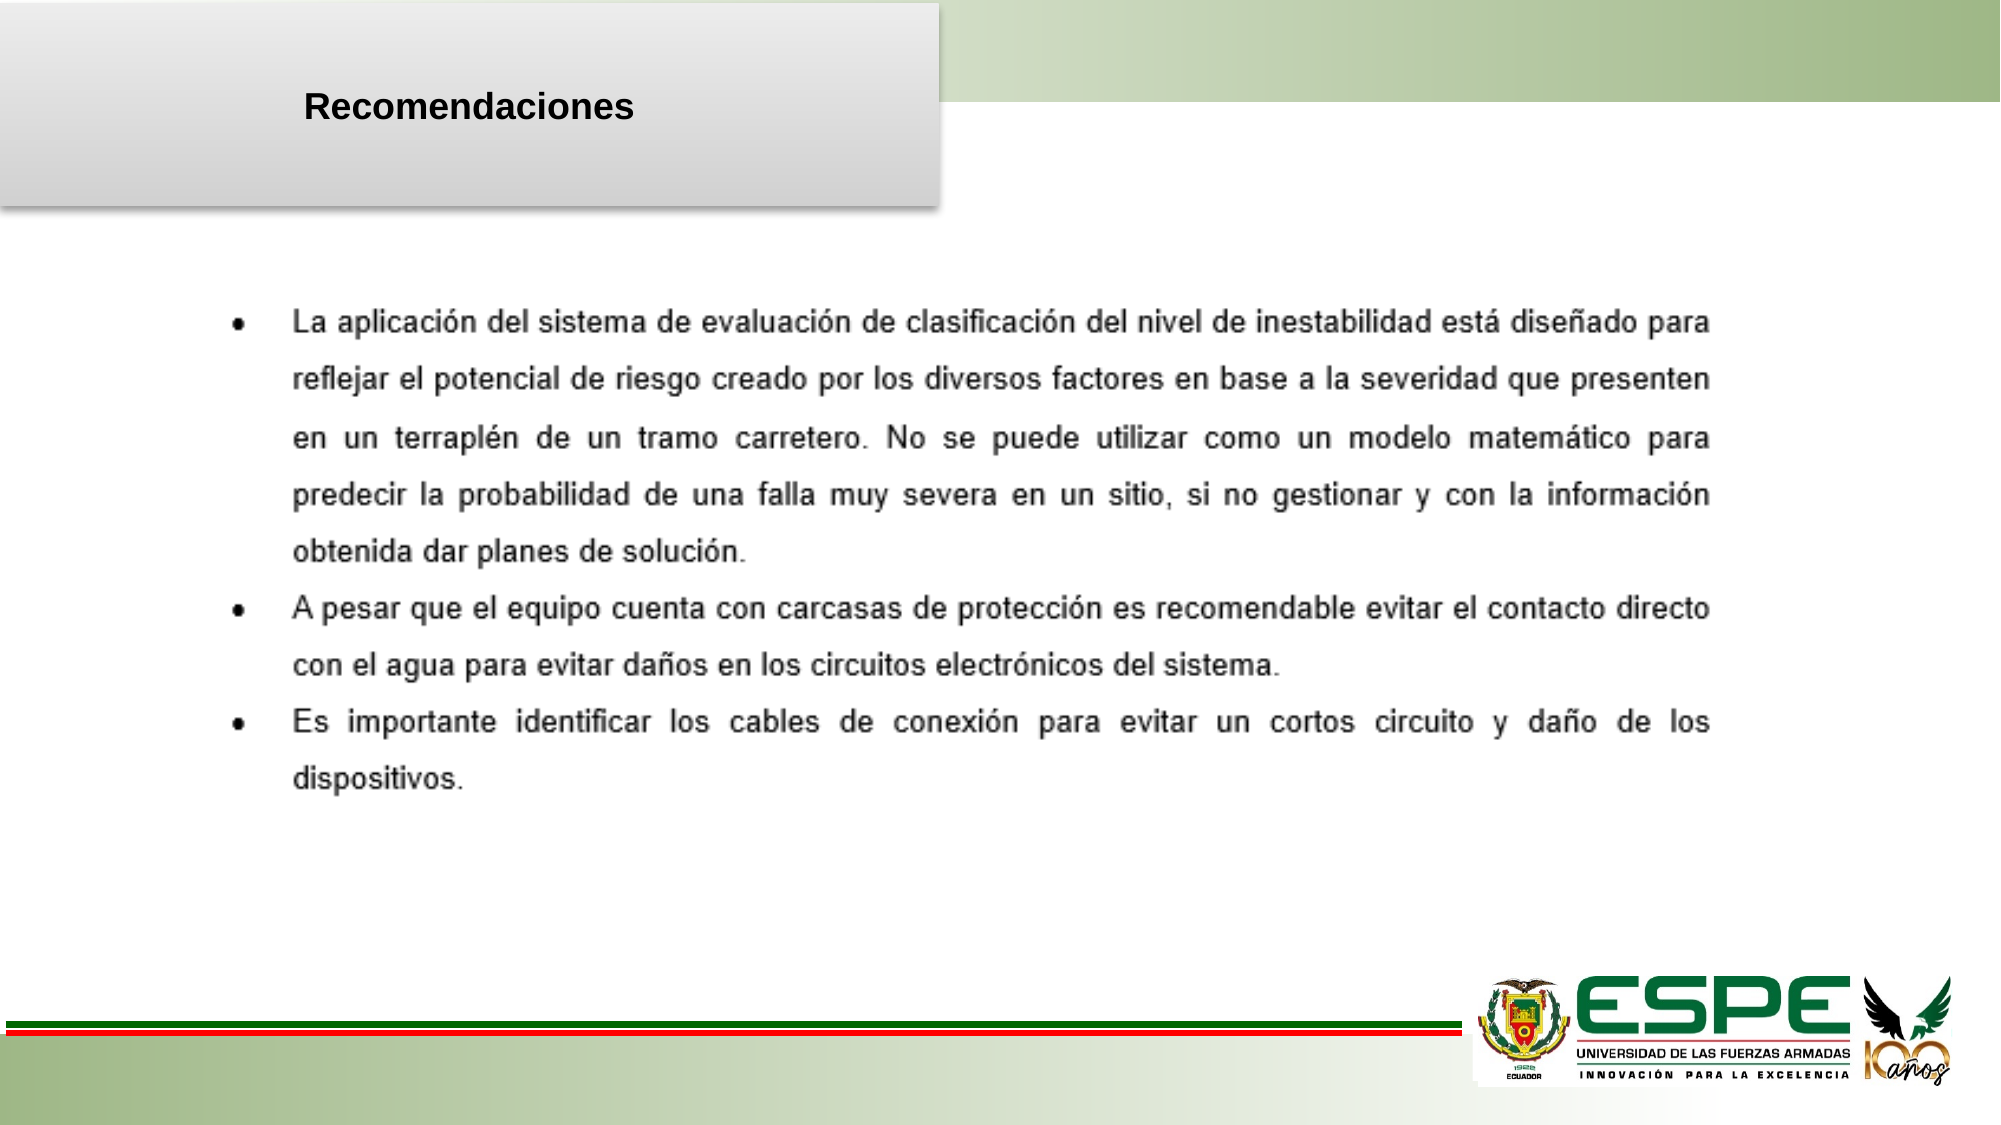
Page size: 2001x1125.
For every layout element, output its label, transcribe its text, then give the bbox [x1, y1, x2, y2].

picture [1472, 975, 1977, 1088]
picture [185, 281, 1814, 844]
text_box Recomendaciones [0, 2, 939, 207]
text_box [673, 1027, 1349, 1087]
